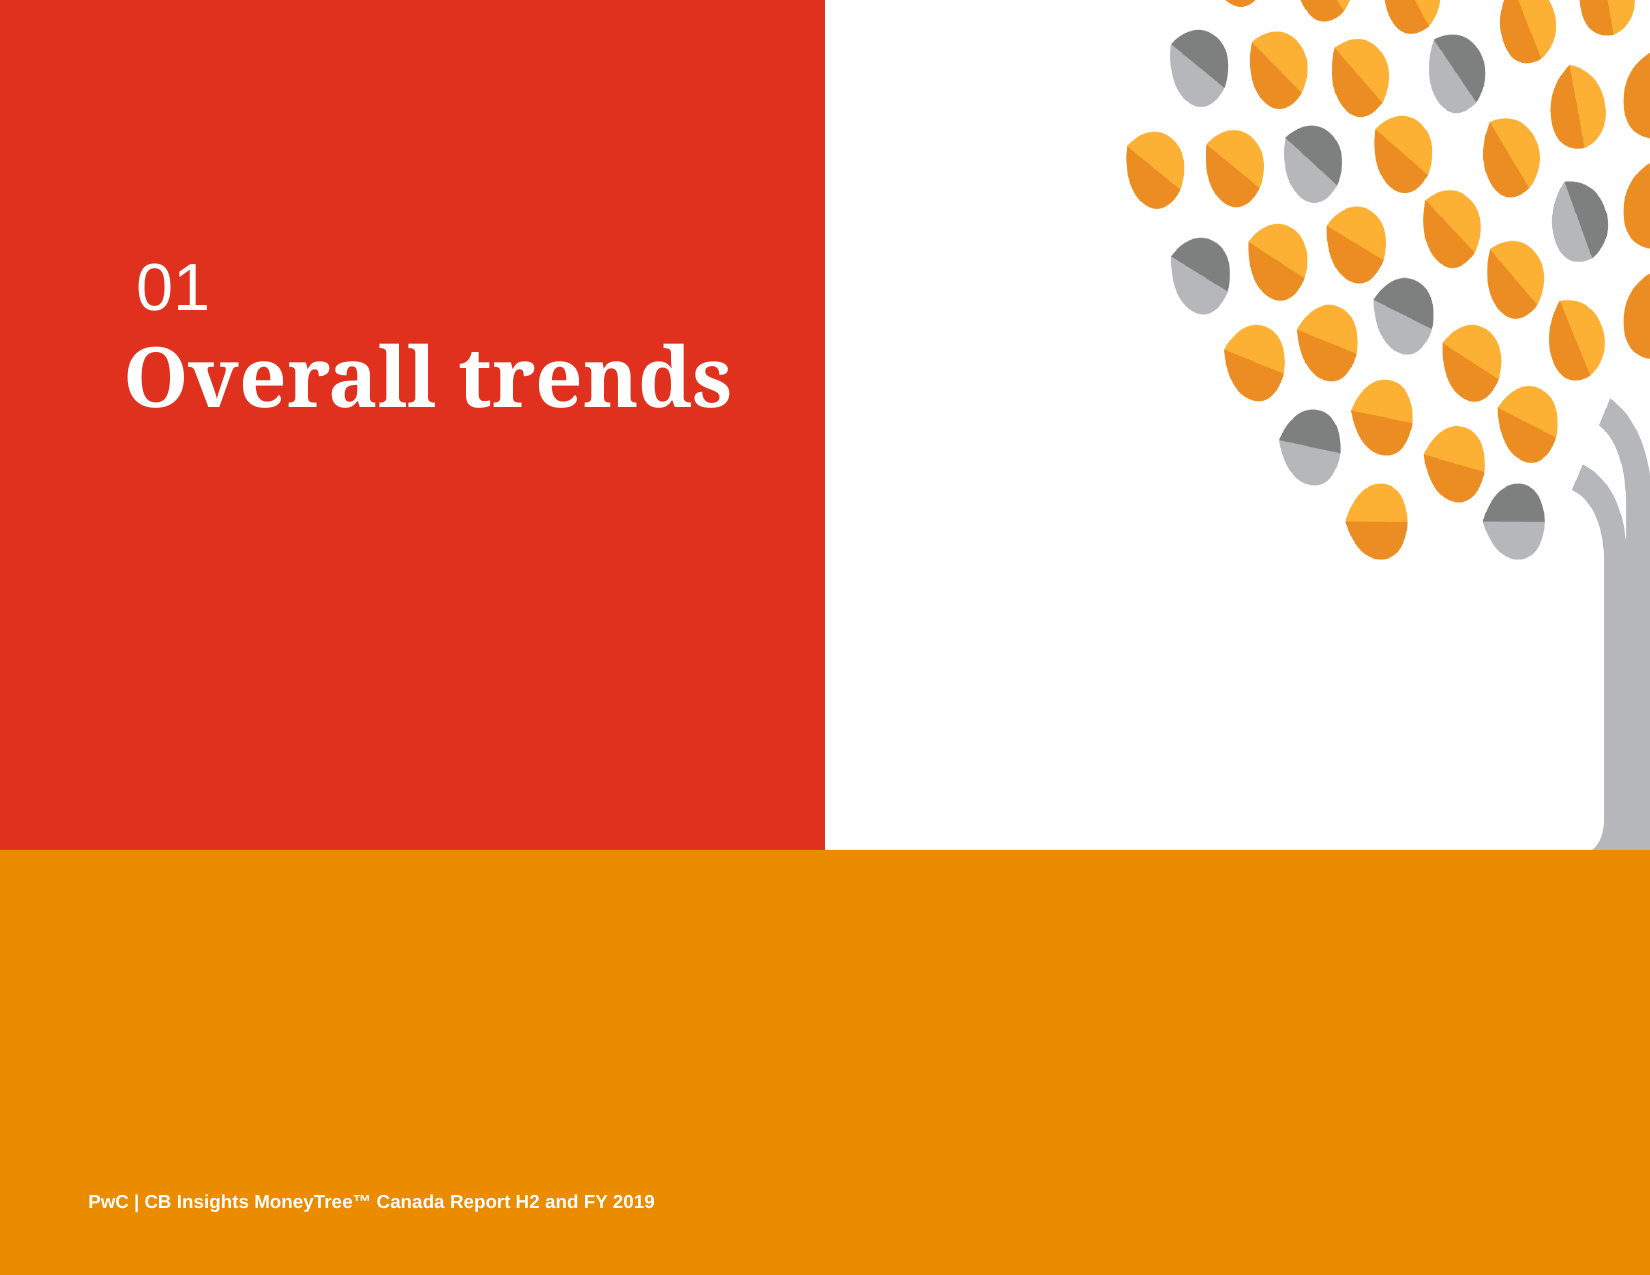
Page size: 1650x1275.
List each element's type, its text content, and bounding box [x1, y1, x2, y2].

text_box PwC | CB Insights MoneyTree™ Canada Report H2 and FY 2019 [88, 1189, 660, 1213]
text_box 01 [136, 243, 211, 324]
picture [825, 0, 1650, 849]
text_box Overall trends [123, 324, 1113, 425]
